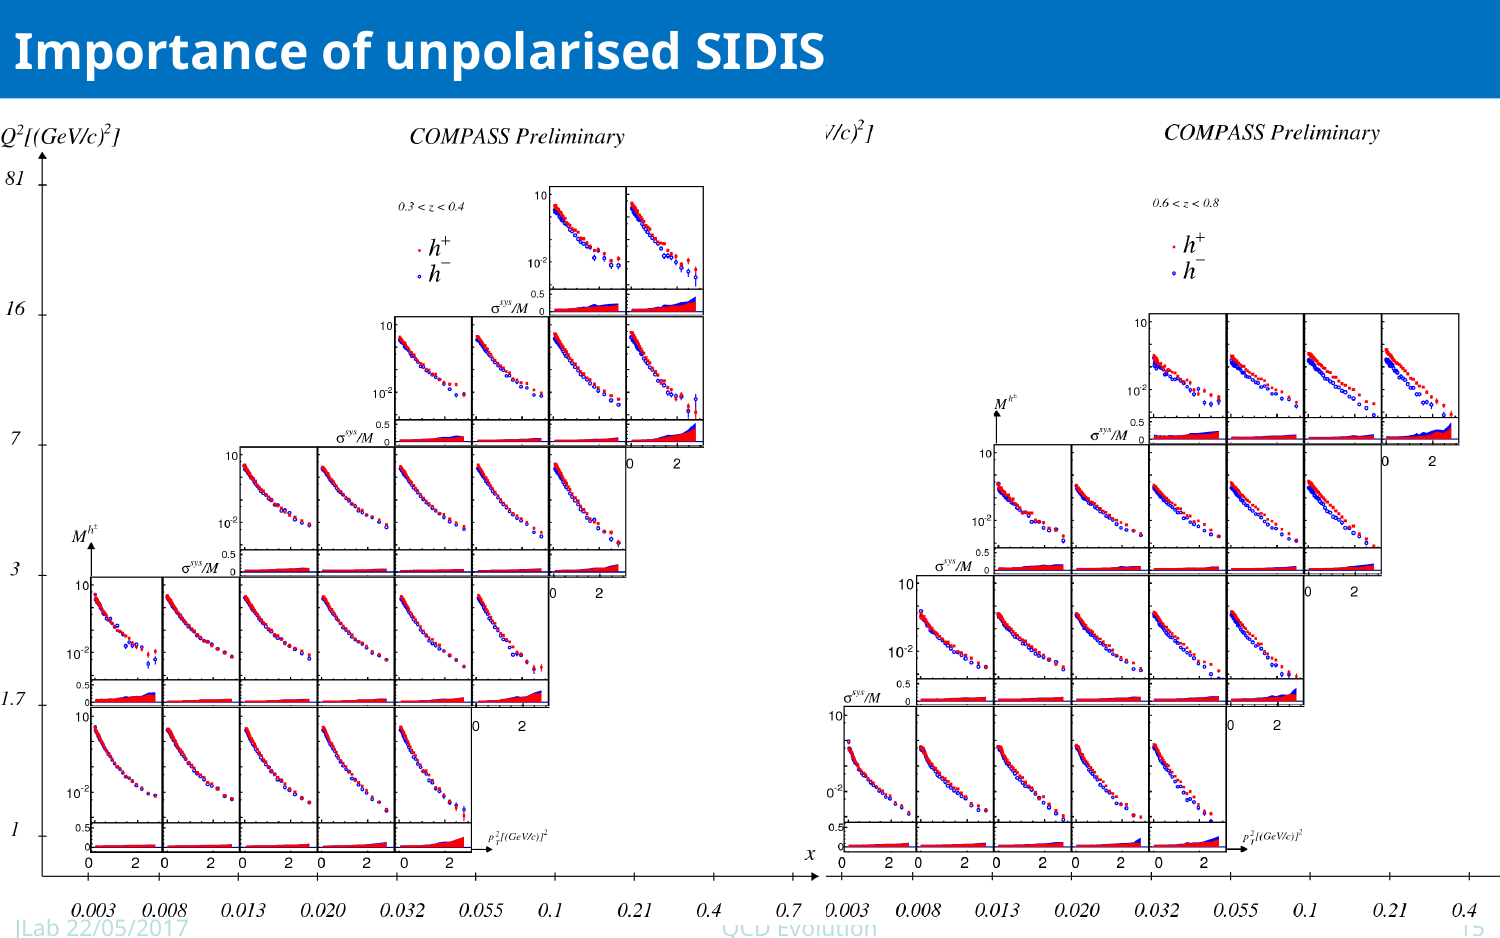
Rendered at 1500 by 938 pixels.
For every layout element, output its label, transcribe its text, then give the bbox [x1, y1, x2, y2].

title Importance of unpolarised SIDIS [0, 12, 1500, 87]
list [0, 112, 827, 926]
picture [744, 108, 1500, 926]
